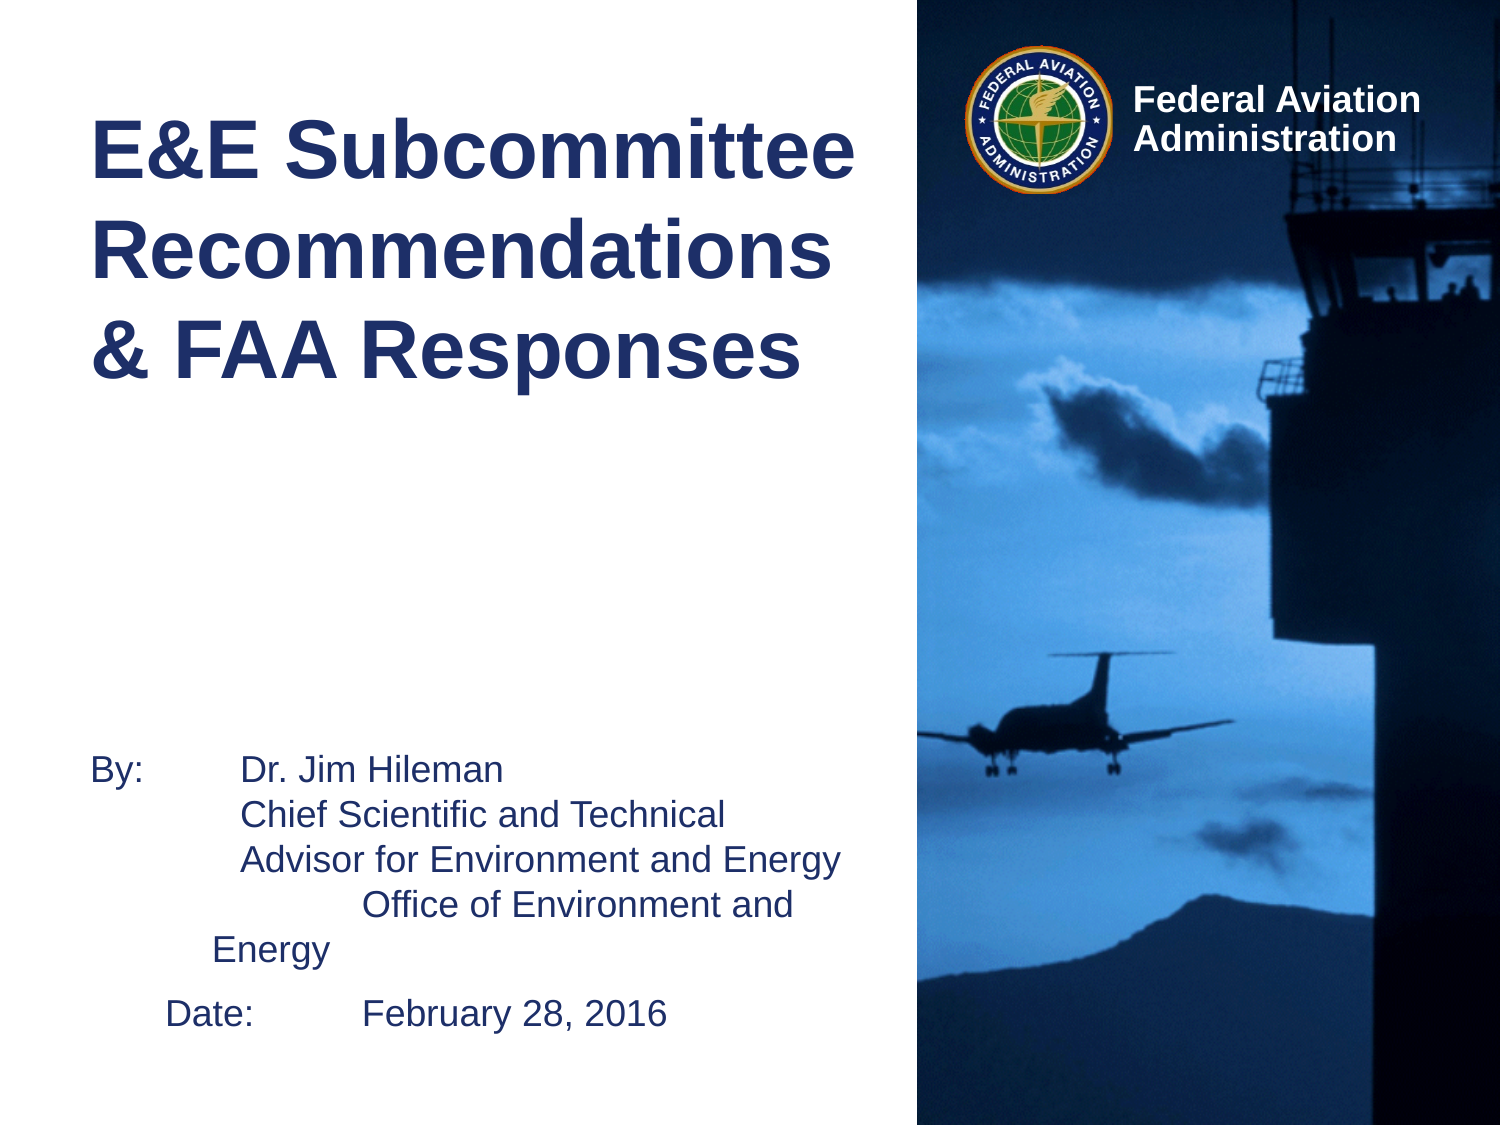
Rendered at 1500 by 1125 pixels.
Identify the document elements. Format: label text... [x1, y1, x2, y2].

picture [917, 0, 1500, 1125]
text_box By: Dr. Jim Hileman Chief Scientific and Technical Advisor for Environment and Energy Office of Environment and Energy Date: February 28, 2016 [75, 737, 862, 1042]
title E&E Subcommittee Recommendations & FAA Responses [75, 87, 893, 317]
